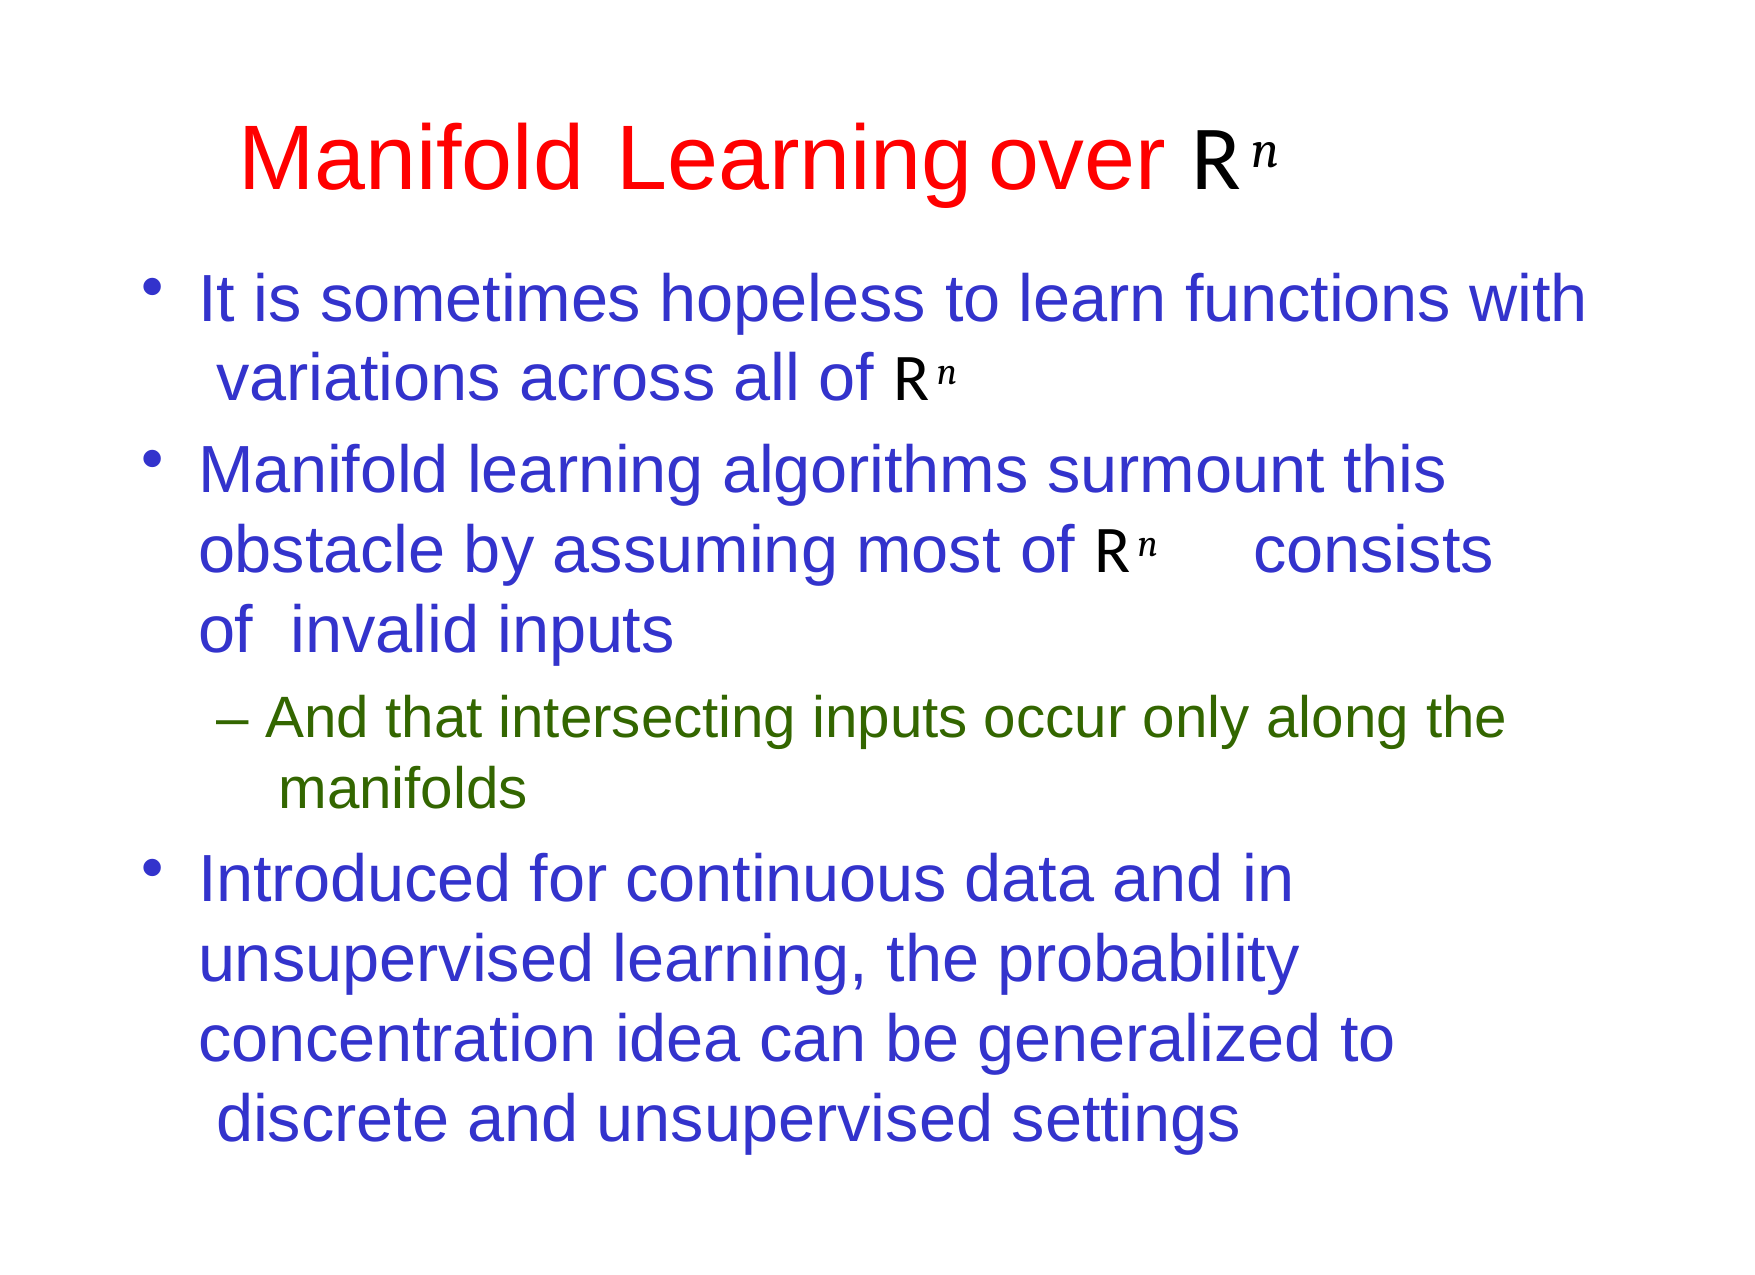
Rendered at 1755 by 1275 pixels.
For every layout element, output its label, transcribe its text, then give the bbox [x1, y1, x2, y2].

text_box It is sometimes hopeless to learn functions with variations across all of Rn Manifold learning algorithms surmount this obstacle by assuming most of Rn consists of invalid inputs – And that intersecting inputs occur only along the manifolds Introduced for continuous data and in unsupervised learning, the probability concentration idea can be generalized to discrete and unsupervised settings [135, 250, 1598, 1155]
title Manifold Learning over Rn [231, 96, 1640, 311]
